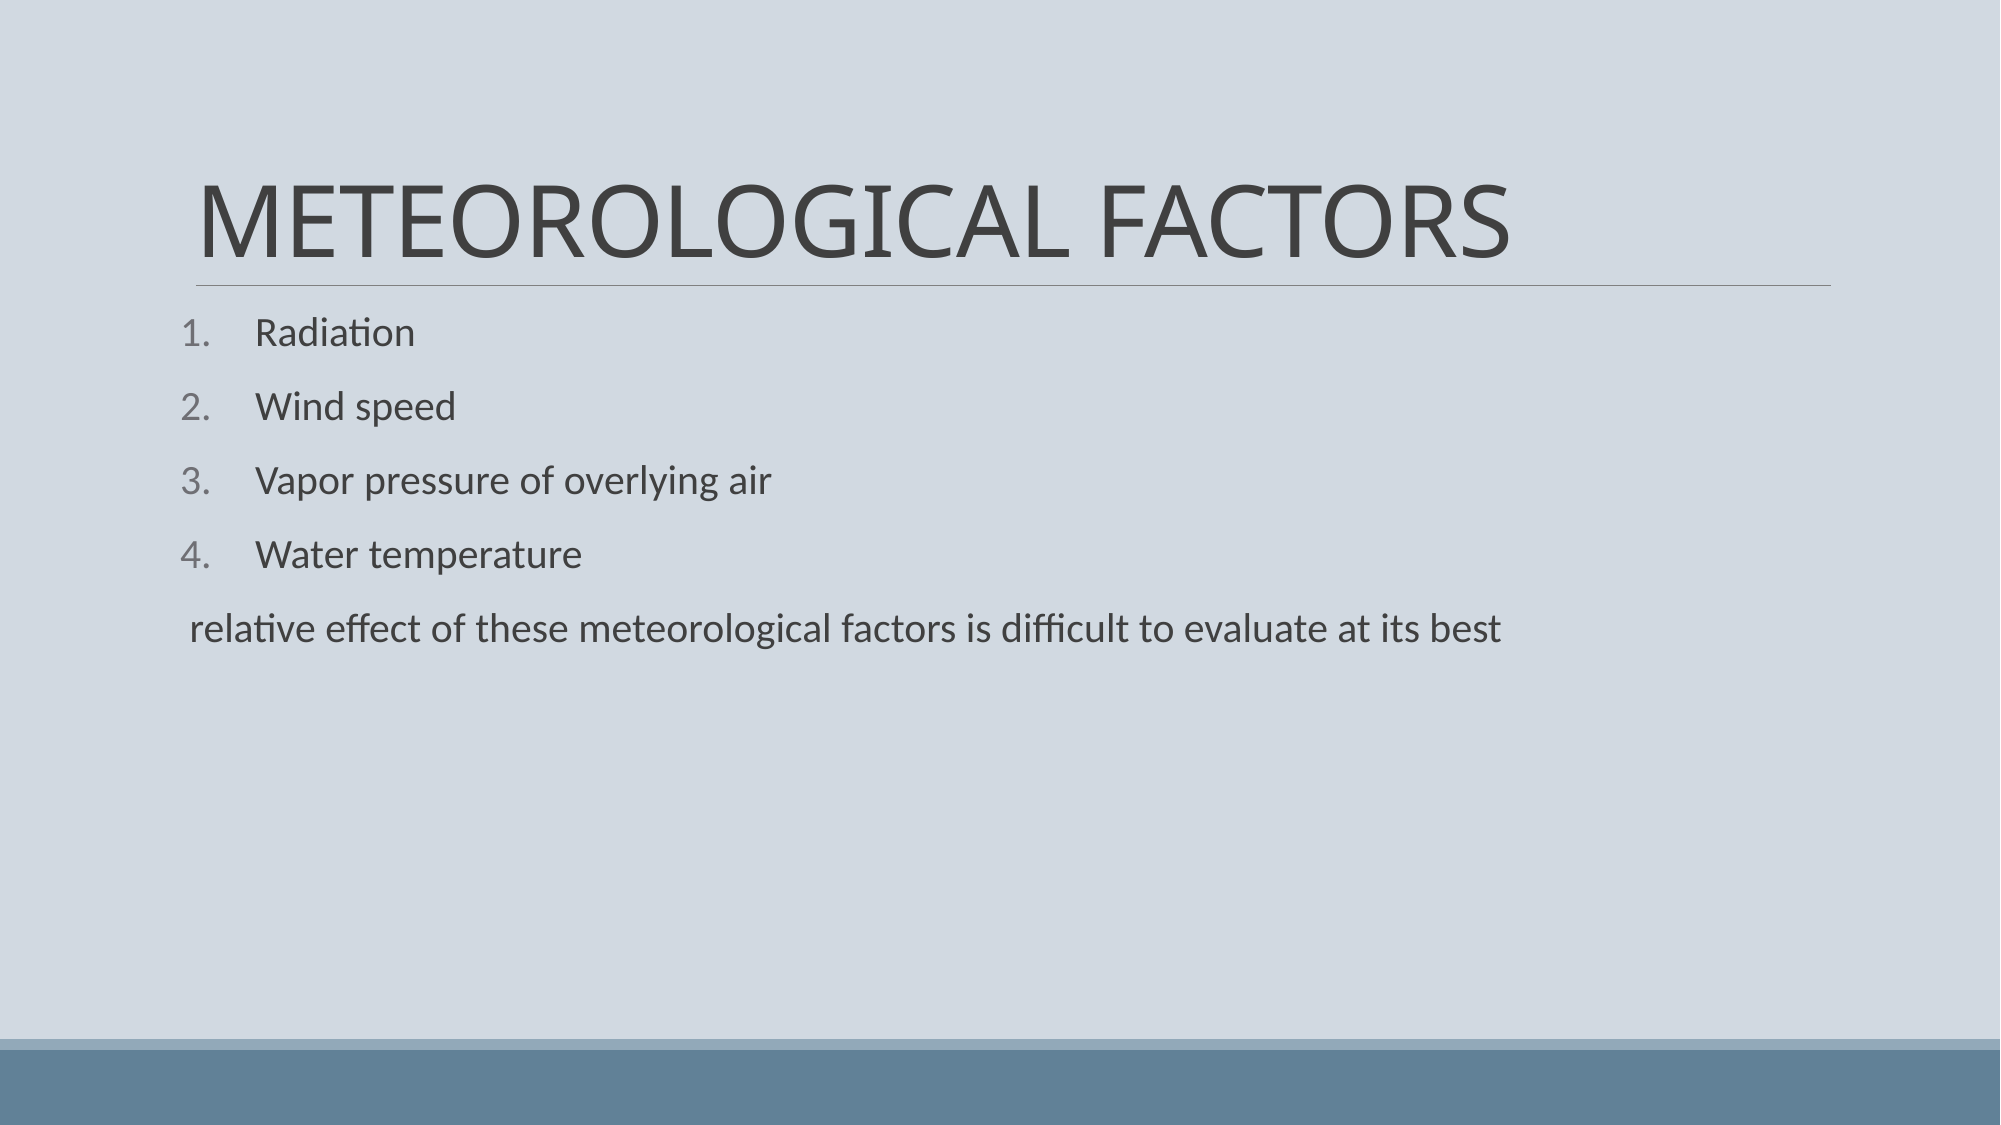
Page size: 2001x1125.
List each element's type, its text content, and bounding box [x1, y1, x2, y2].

list Radiation Wind speed Vapor pressure of overlying air Water temperature relative effect of these meteorological factors is difficult to evaluate at its best [180, 302, 1830, 963]
title METEOROLOGICAL FACTORS [180, 47, 1830, 285]
